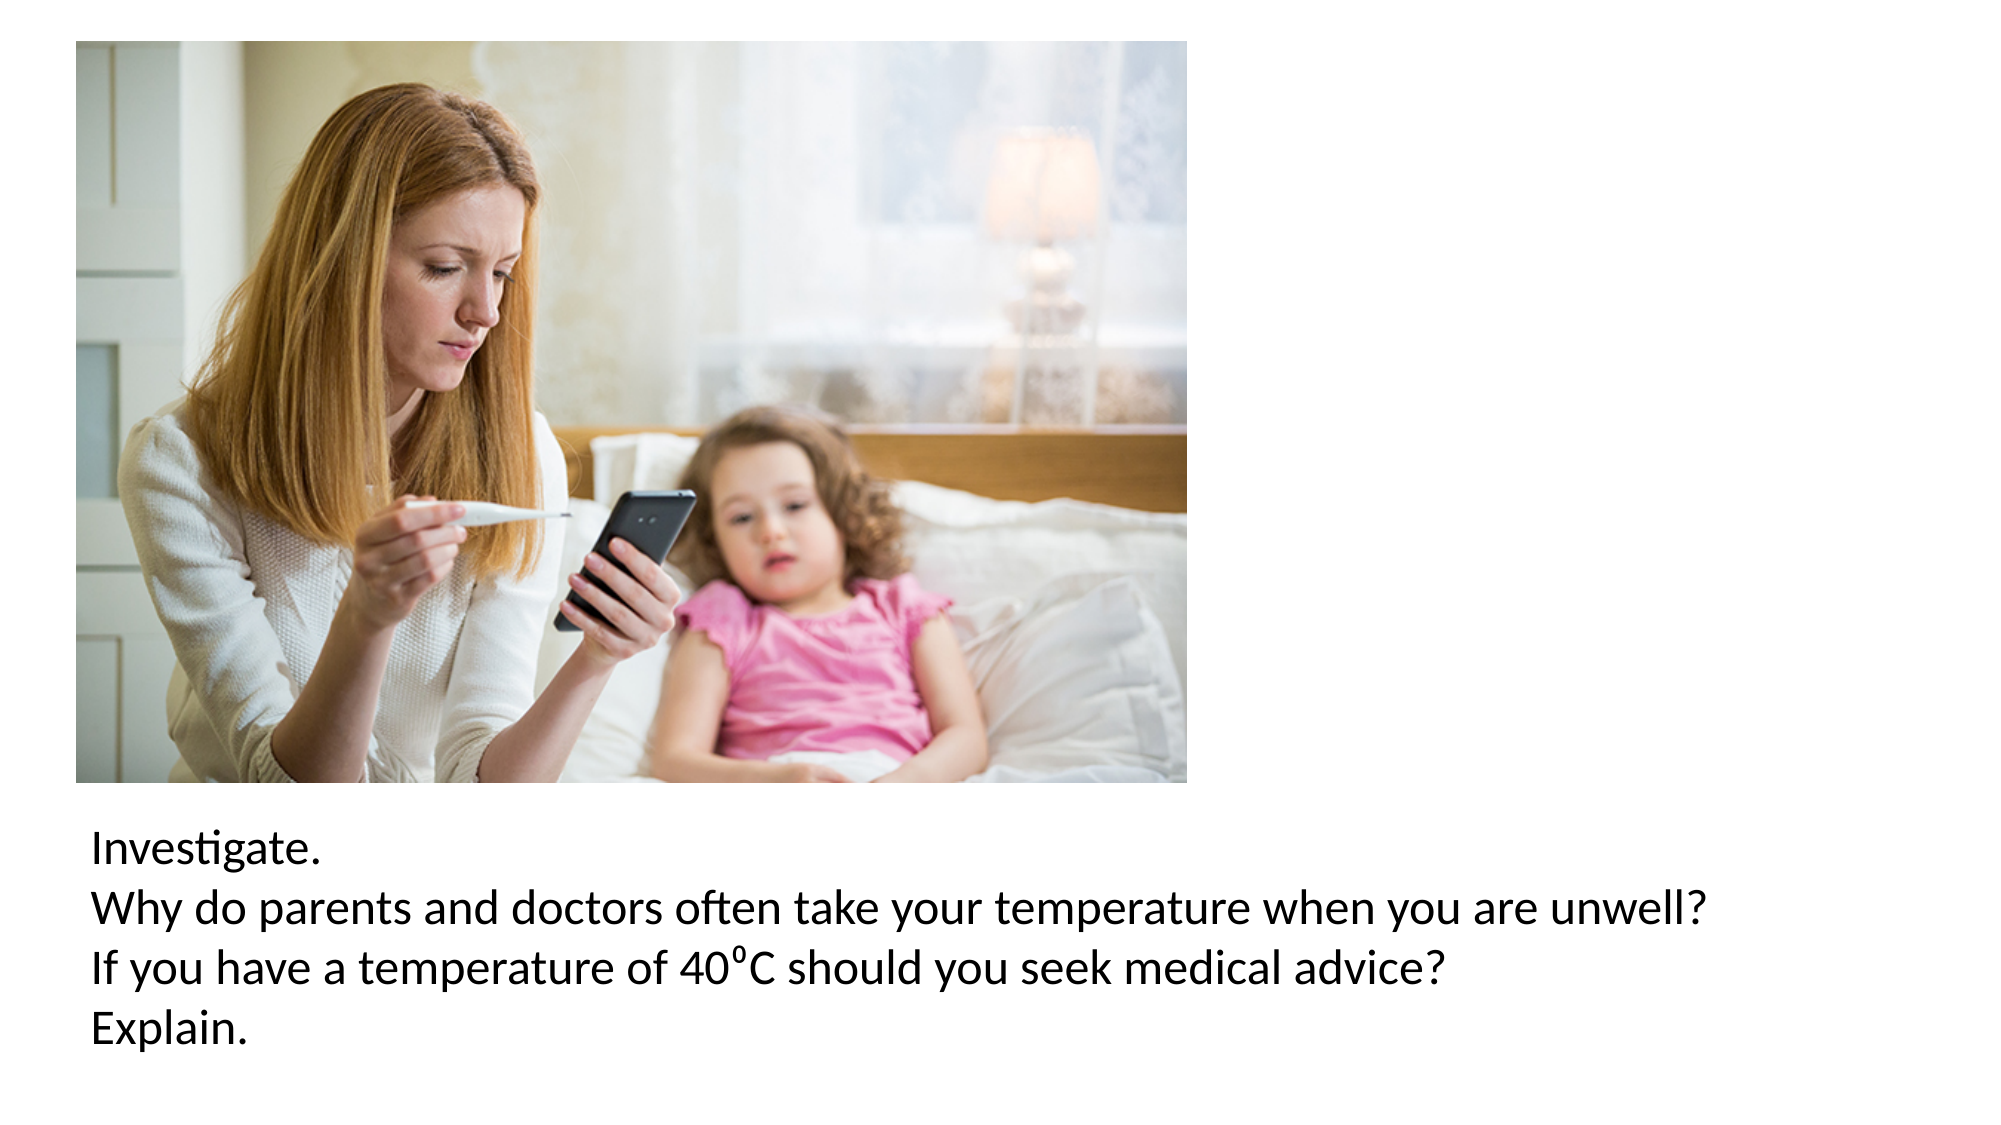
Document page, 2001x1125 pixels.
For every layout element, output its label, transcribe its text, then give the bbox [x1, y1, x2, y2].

text_box Investigate. Why do parents and doctors often take your temperature when you are unwell? If you have a temperature of 40⁰C should you seek medical advice? Explain. [75, 806, 1940, 1122]
picture [75, 41, 1187, 783]
